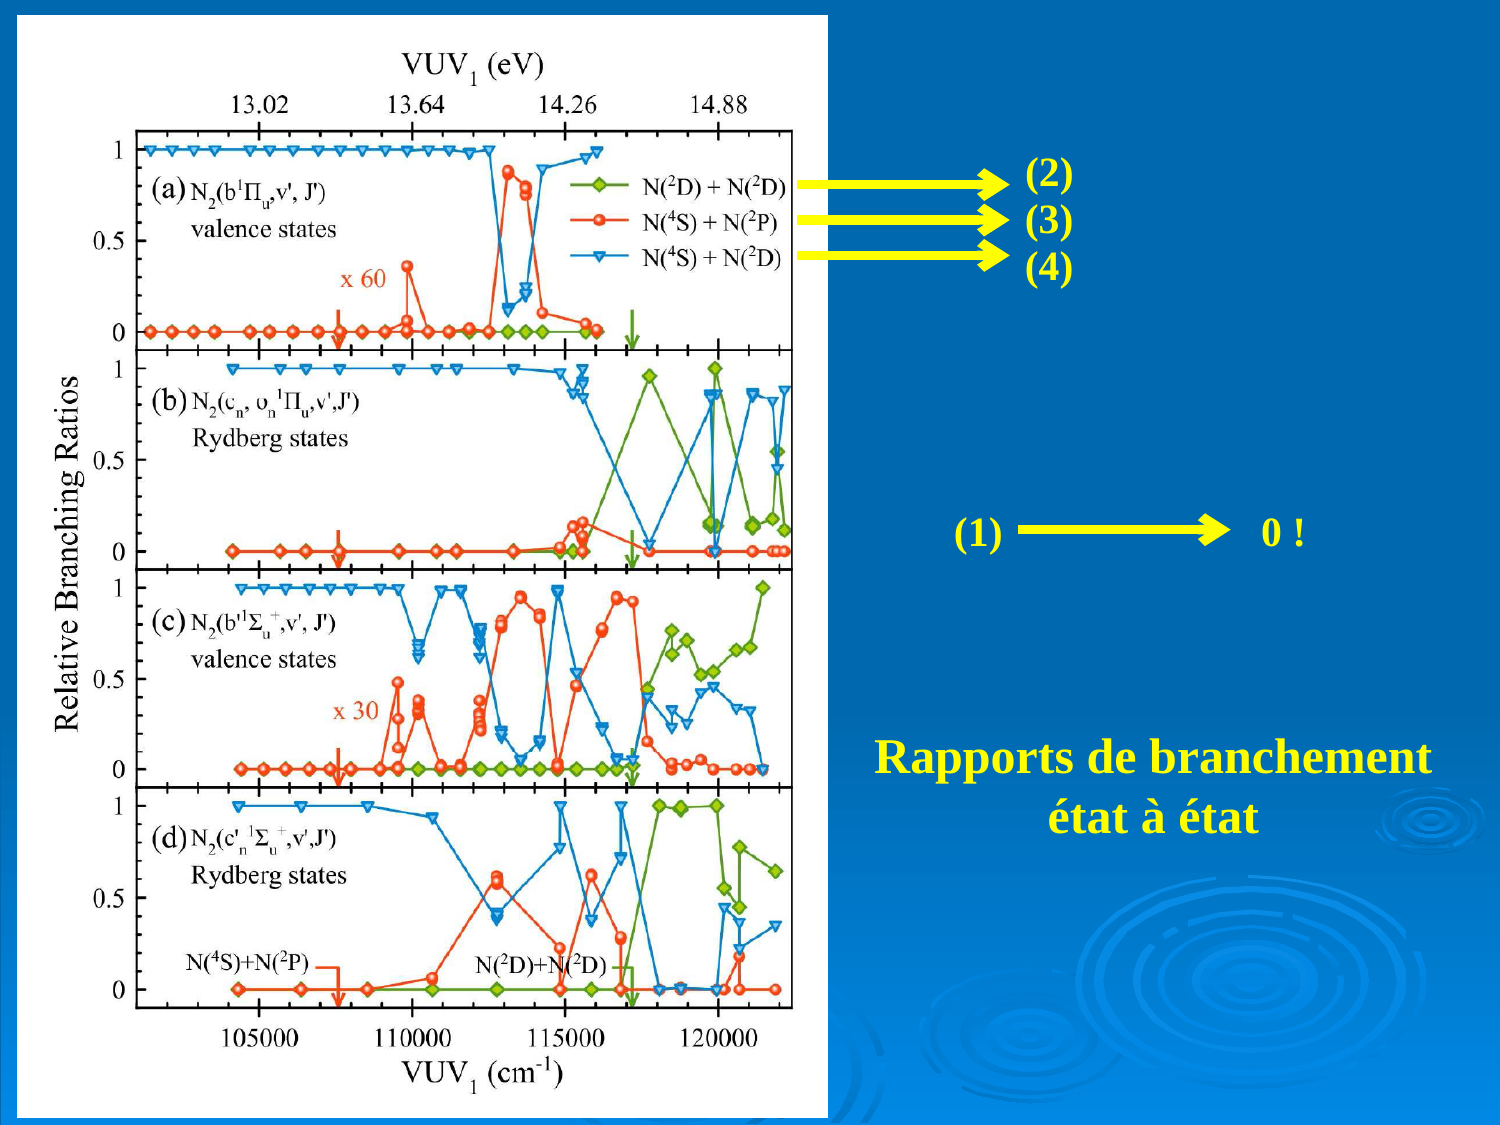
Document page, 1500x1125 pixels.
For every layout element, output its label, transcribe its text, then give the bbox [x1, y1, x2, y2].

text_box (2) [1010, 137, 1089, 184]
text_box 0 ! [1246, 496, 1322, 562]
text_box Rapports de branchement état à état [859, 716, 1448, 851]
text_box (1) [939, 496, 1018, 562]
text_box (3) [1010, 184, 1089, 231]
text_box (4) [1010, 231, 1089, 297]
picture [17, 15, 828, 1118]
